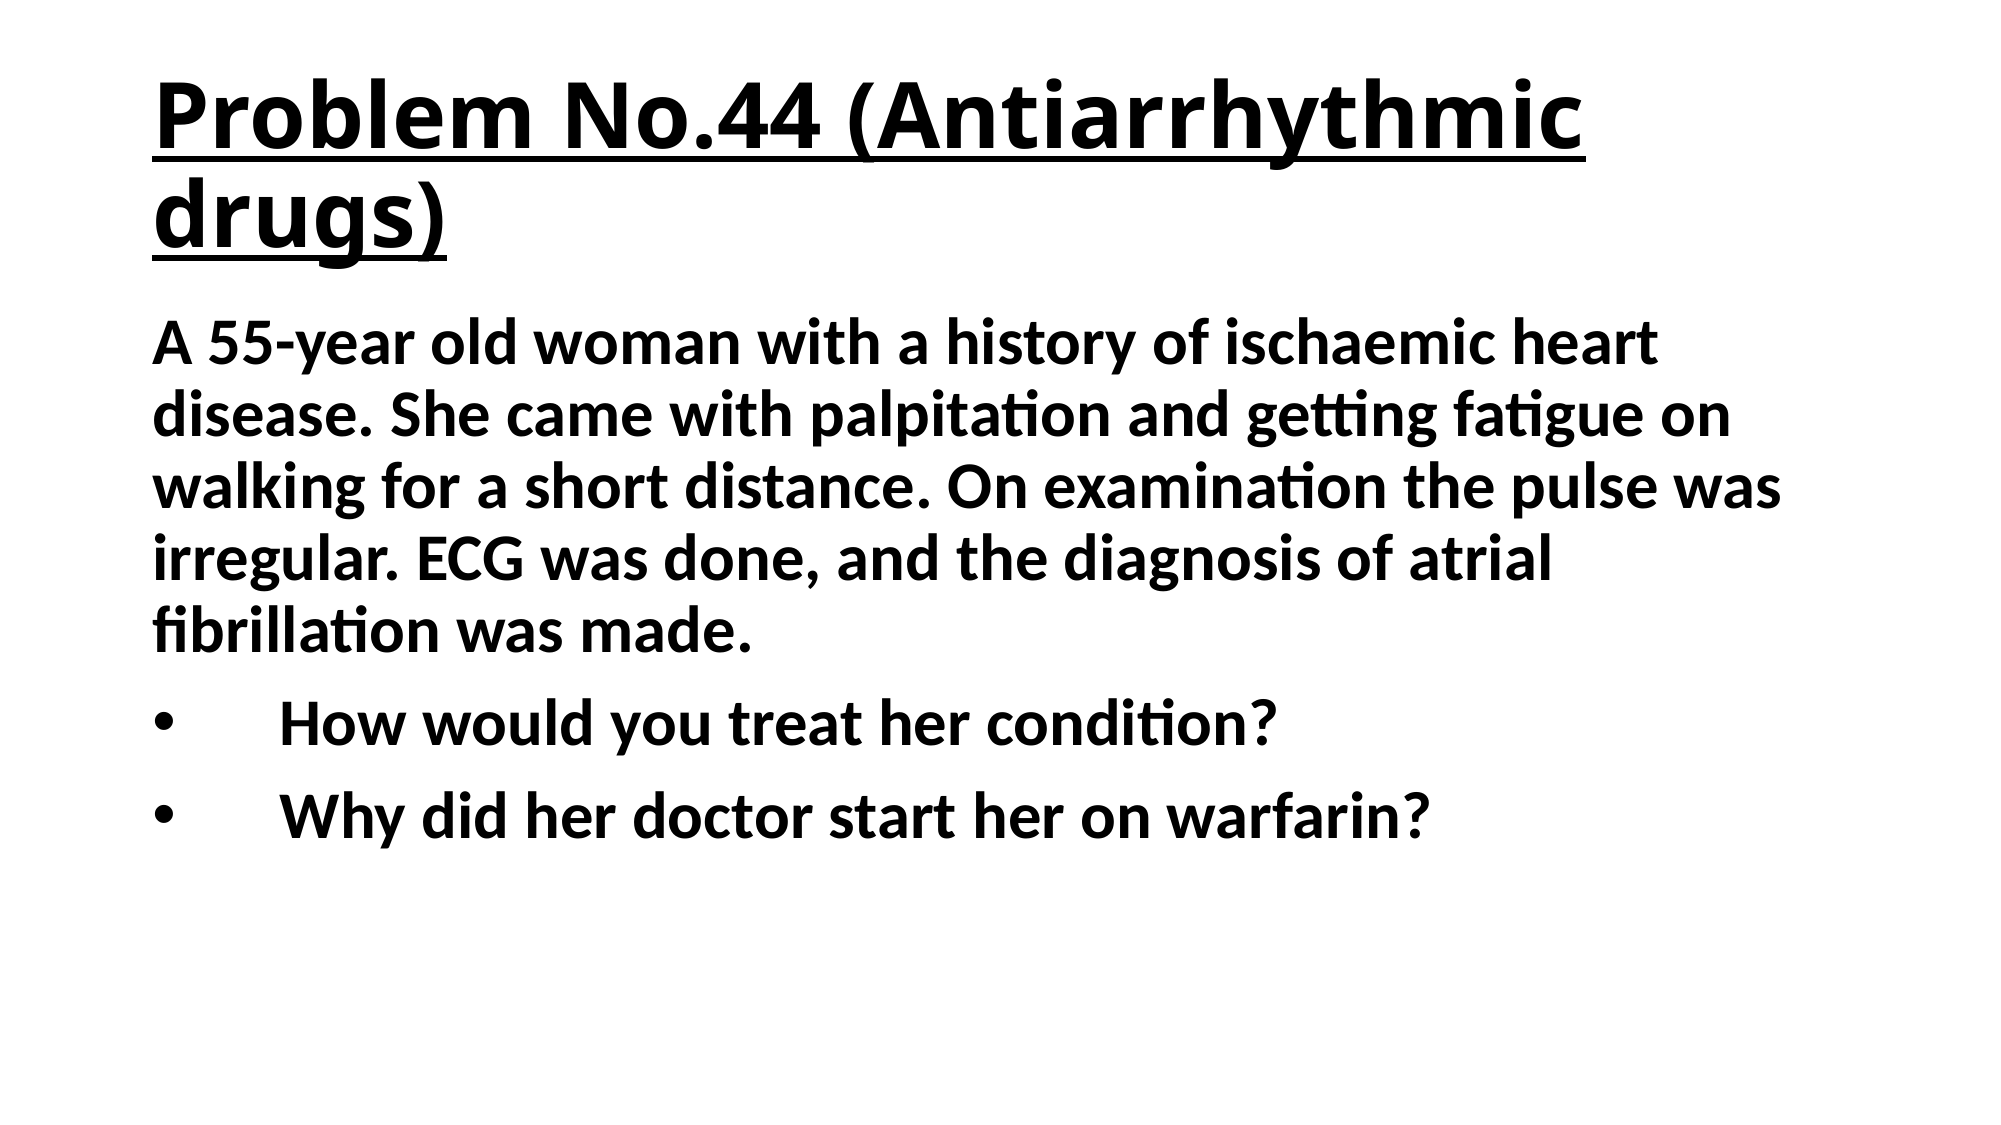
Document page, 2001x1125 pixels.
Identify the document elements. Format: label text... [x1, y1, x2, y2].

title Problem No.44 (Antiarrhythmic drugs) [137, 59, 1863, 278]
list A 55-year old woman with a history of ischaemic heart disease. She came with palpitation and getting fatigue on walking for a short distance. On examination the pulse was irregular. ECG was done, and the diagnosis of atrial fibrillation was made. How would you treat her condition? Why did her doctor start her on warfarin? [137, 299, 1863, 1014]
